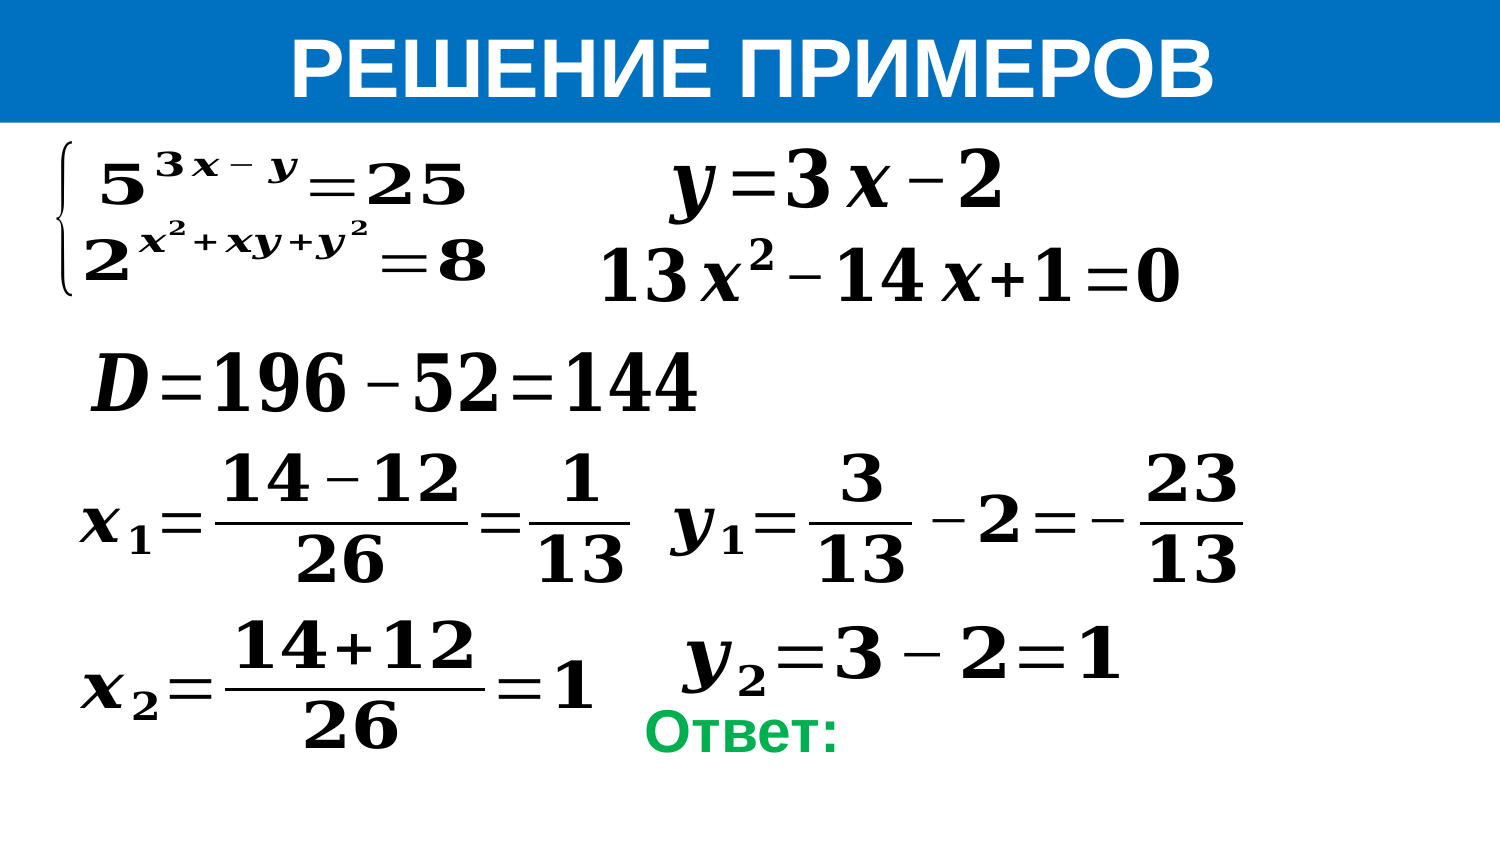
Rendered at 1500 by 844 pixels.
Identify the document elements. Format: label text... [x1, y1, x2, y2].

text_box РЕШЕНИЕ ПРИМЕРОВ [5, 9, 1500, 114]
text_box [0, 0, 1500, 123]
